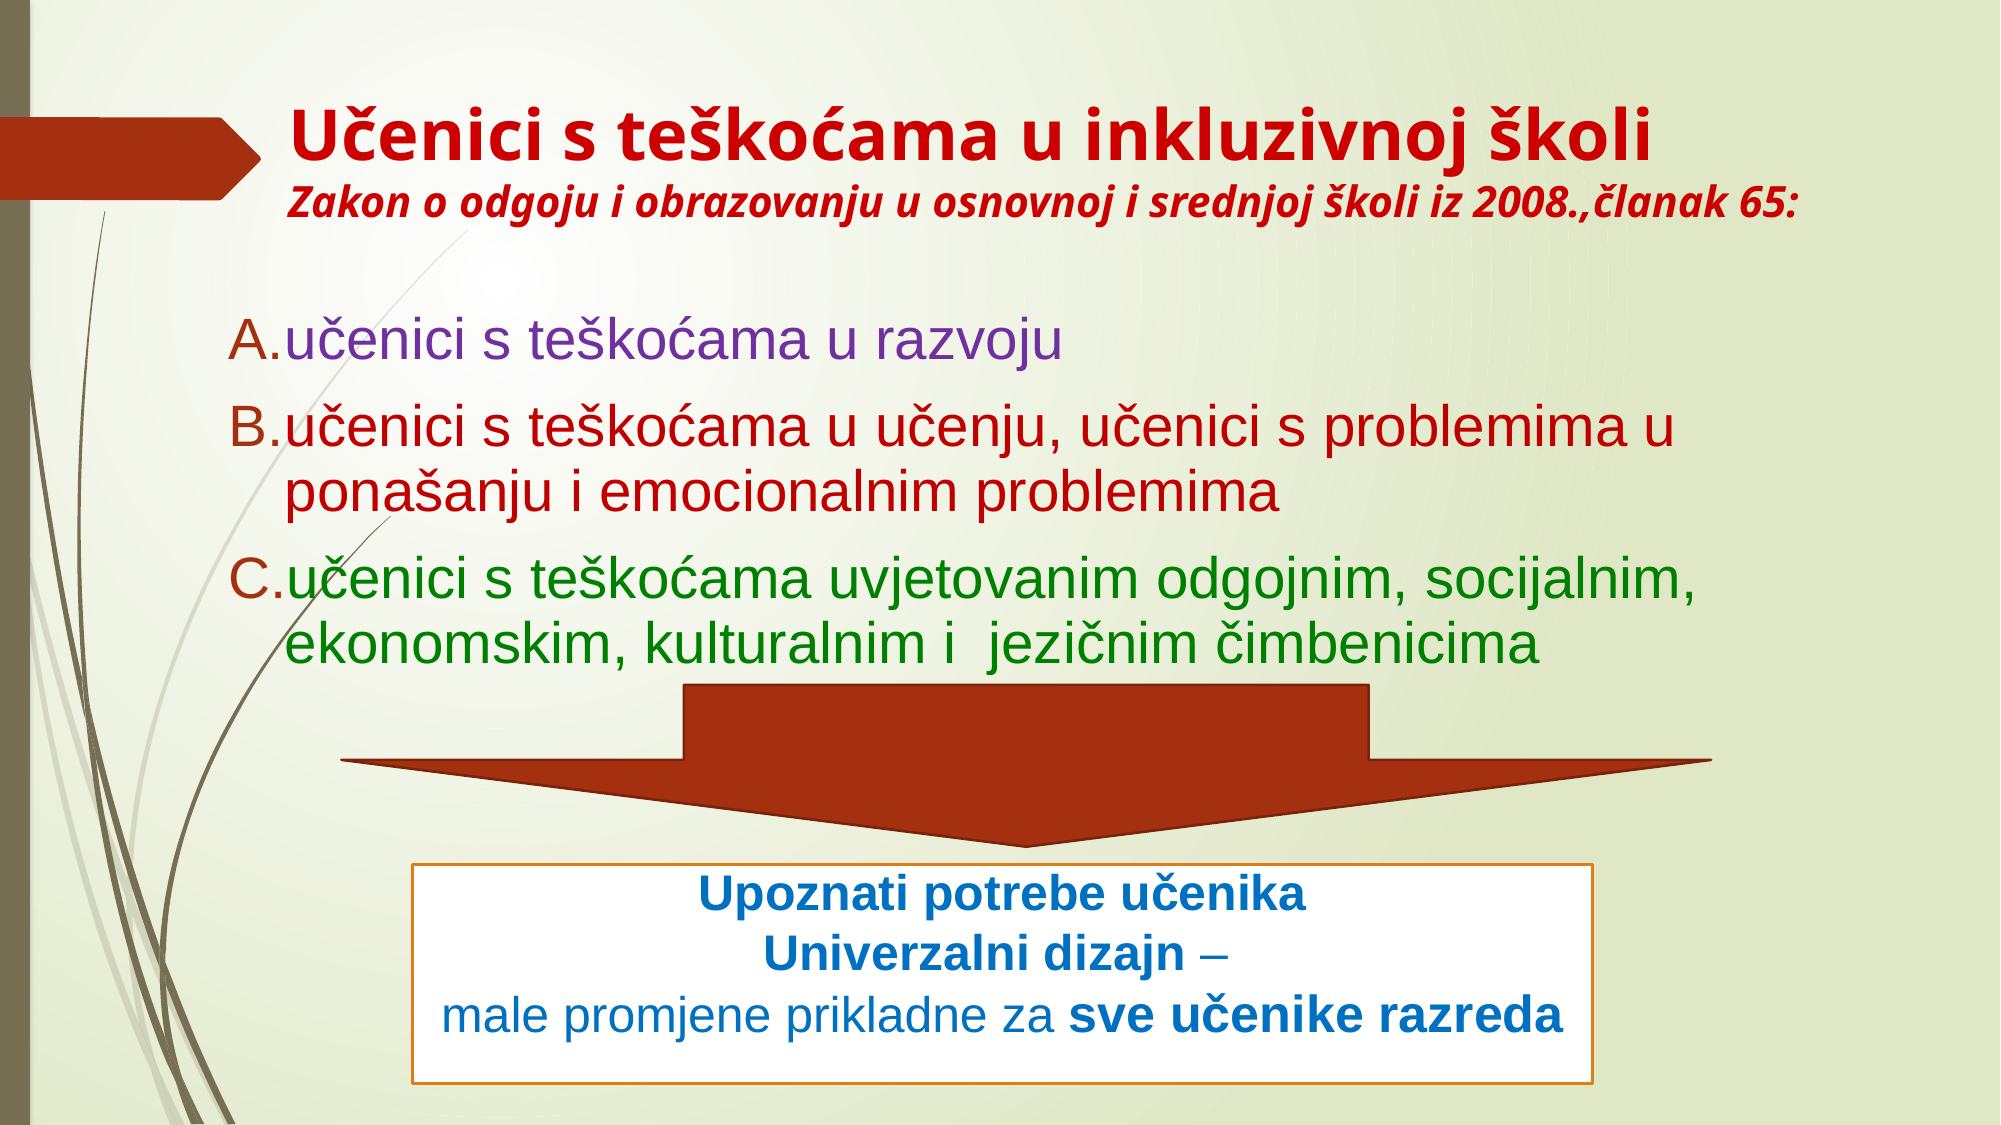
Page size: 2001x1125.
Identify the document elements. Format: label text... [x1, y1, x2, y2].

text_box [340, 683, 1713, 849]
text_box Upoznati potrebe učenika Univerzalni dizajn – male promjene prikladne za sve učenike razreda [411, 863, 1594, 1085]
list učenici s teškoćama u razvoju učenici s teškoćama u učenju, učenici s problemima u ponašanju i emocionalnim problemima učenici s teškoćama uvjetovanim odgojnim, socijalnim, ekonomskim, kulturalnim i jezičnim čimbenicima [213, 299, 1903, 721]
title Učenici s teškoćama u inkluzivnoj školi Zakon o odgoju i obrazovanju u osnovnoj i srednjoj školi iz 2008.,članak 65: [273, 82, 1822, 293]
